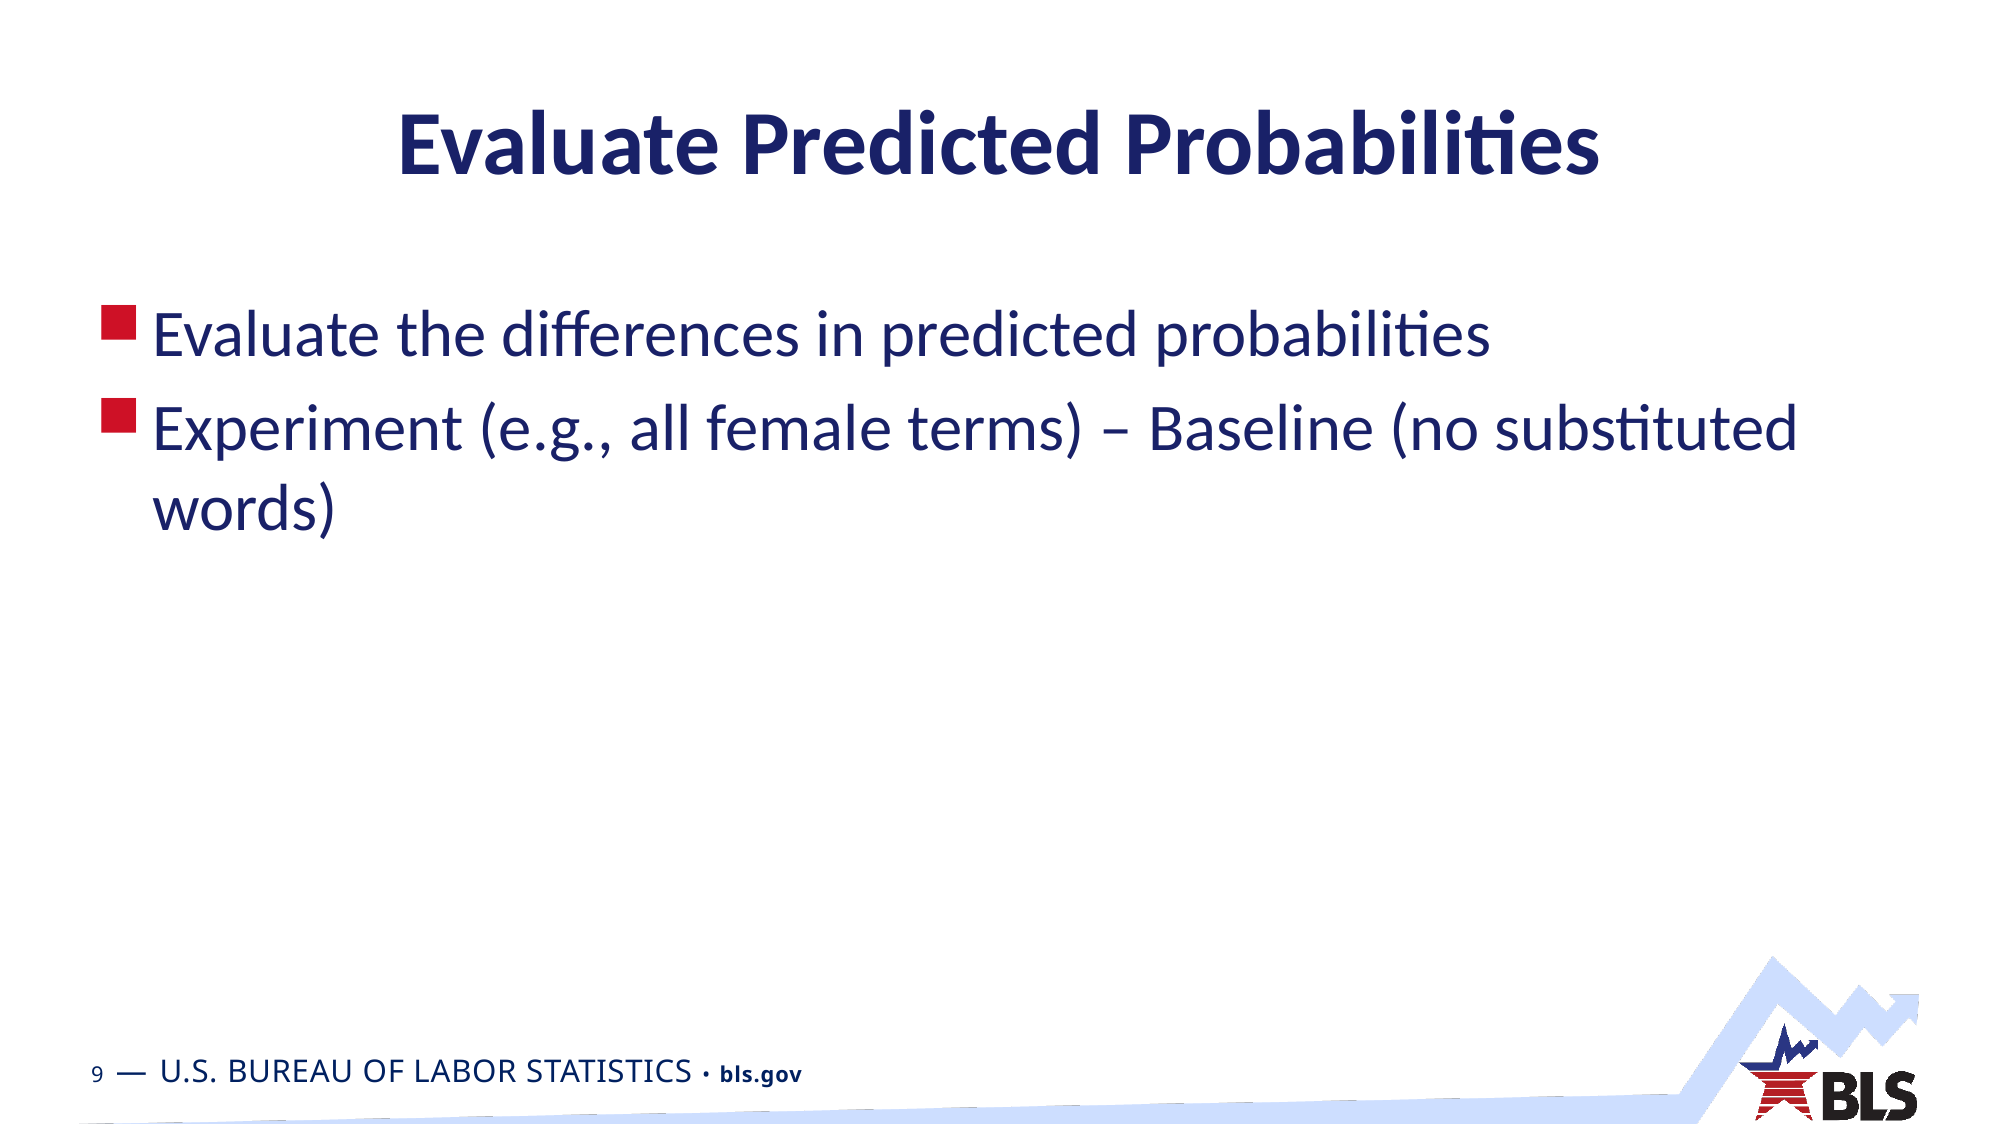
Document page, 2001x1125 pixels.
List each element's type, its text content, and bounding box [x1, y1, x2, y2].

title Evaluate Predicted Probabilities [80, 74, 1919, 208]
list Evaluate the differences in predicted probabilities Experiment (e.g., all female terms) – Baseline (no substituted words) [80, 282, 1919, 938]
picture [79, 956, 1919, 1124]
